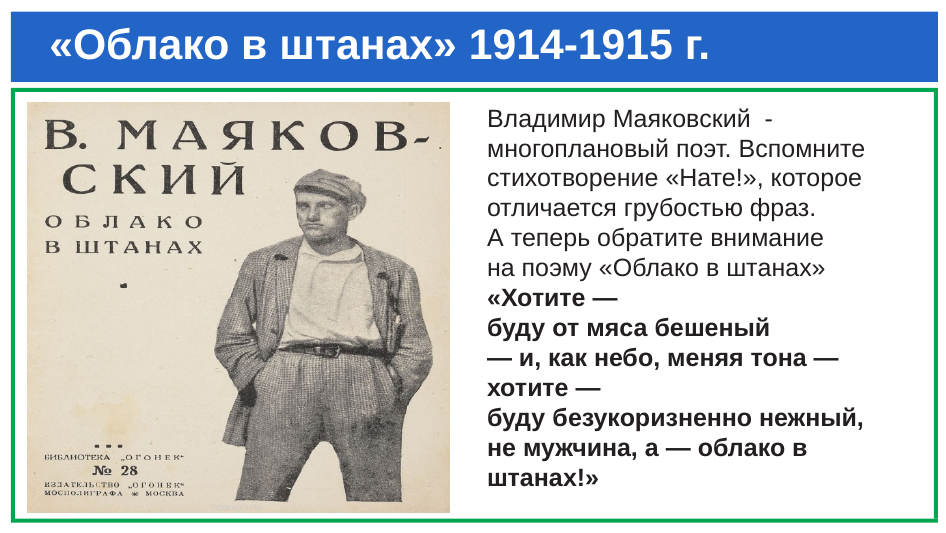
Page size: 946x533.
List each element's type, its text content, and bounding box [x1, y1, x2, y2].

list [27, 101, 450, 513]
title «Облако в штанах» 1914-1915 г. [49, 16, 897, 69]
list Владимир Маяковский - многоплановый поэт. Вспомните стихотворение «Нате!», которое отличается грубостью фраз. А теперь обратите внимание на поэму «Облако в штанах» «Хотите — буду от мяса бешеный — и, как небо, меняя тона — хотите — буду безукоризненно нежный, не мужчина, а — облако в штанах!» [487, 102, 899, 527]
